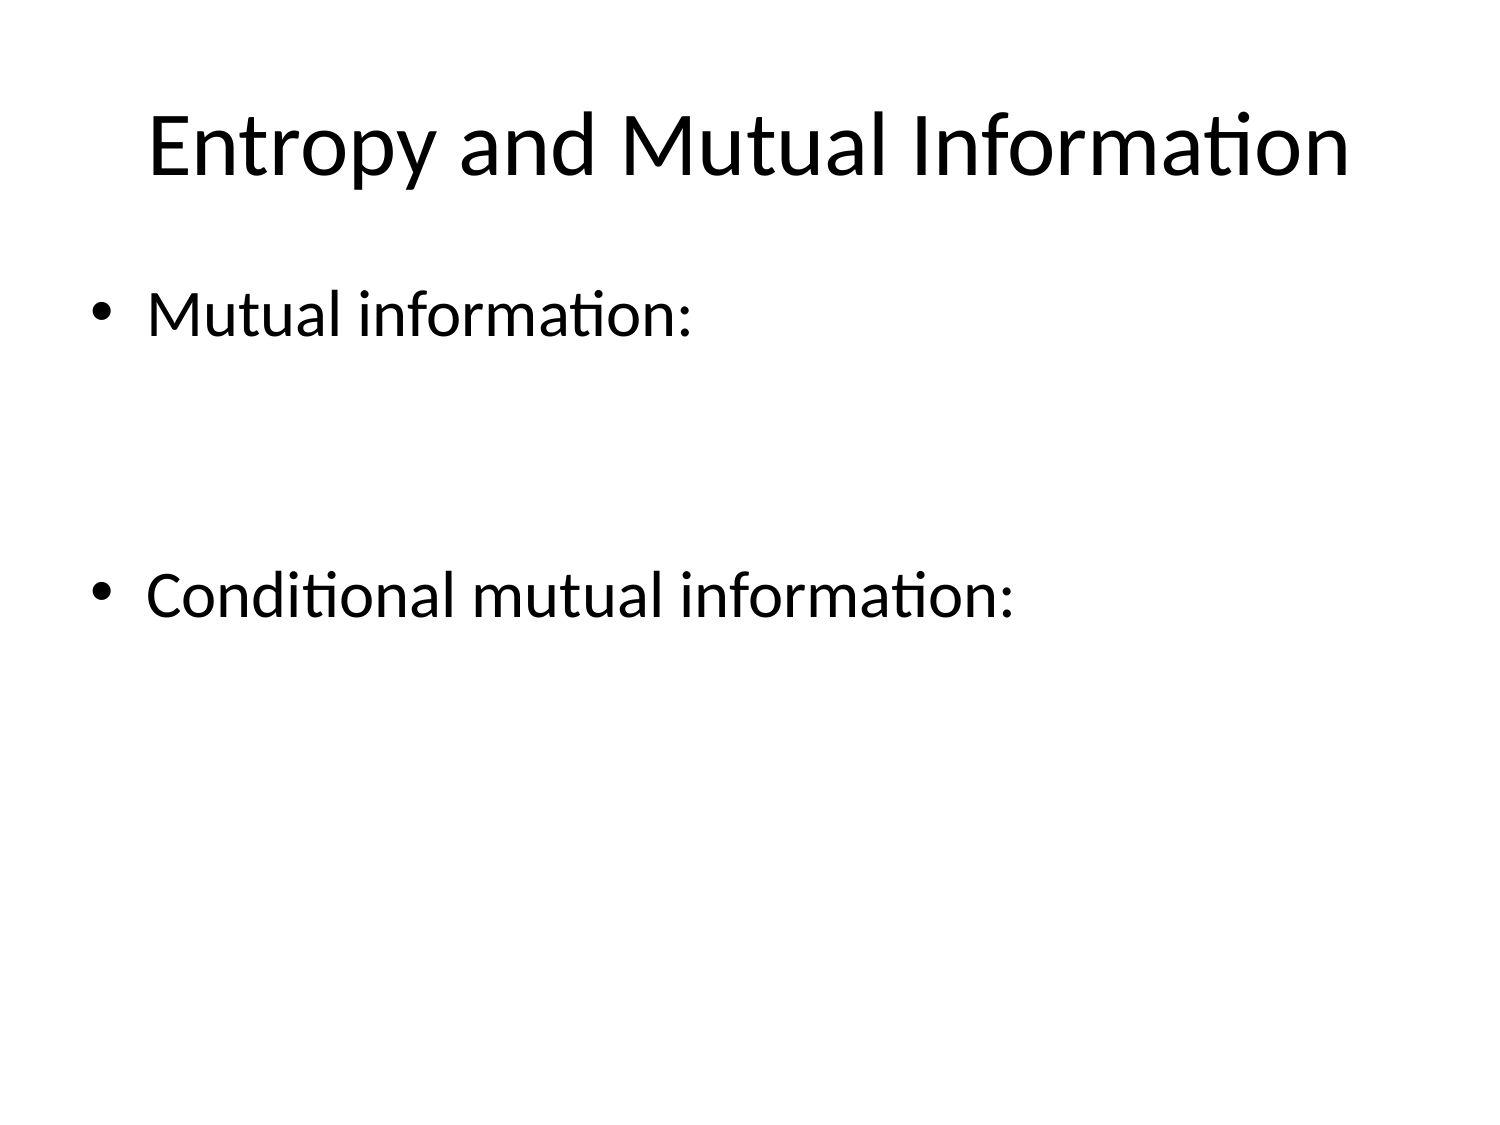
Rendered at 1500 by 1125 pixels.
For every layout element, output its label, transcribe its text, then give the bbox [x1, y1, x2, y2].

title Entropy and Mutual Information [75, 45, 1425, 233]
